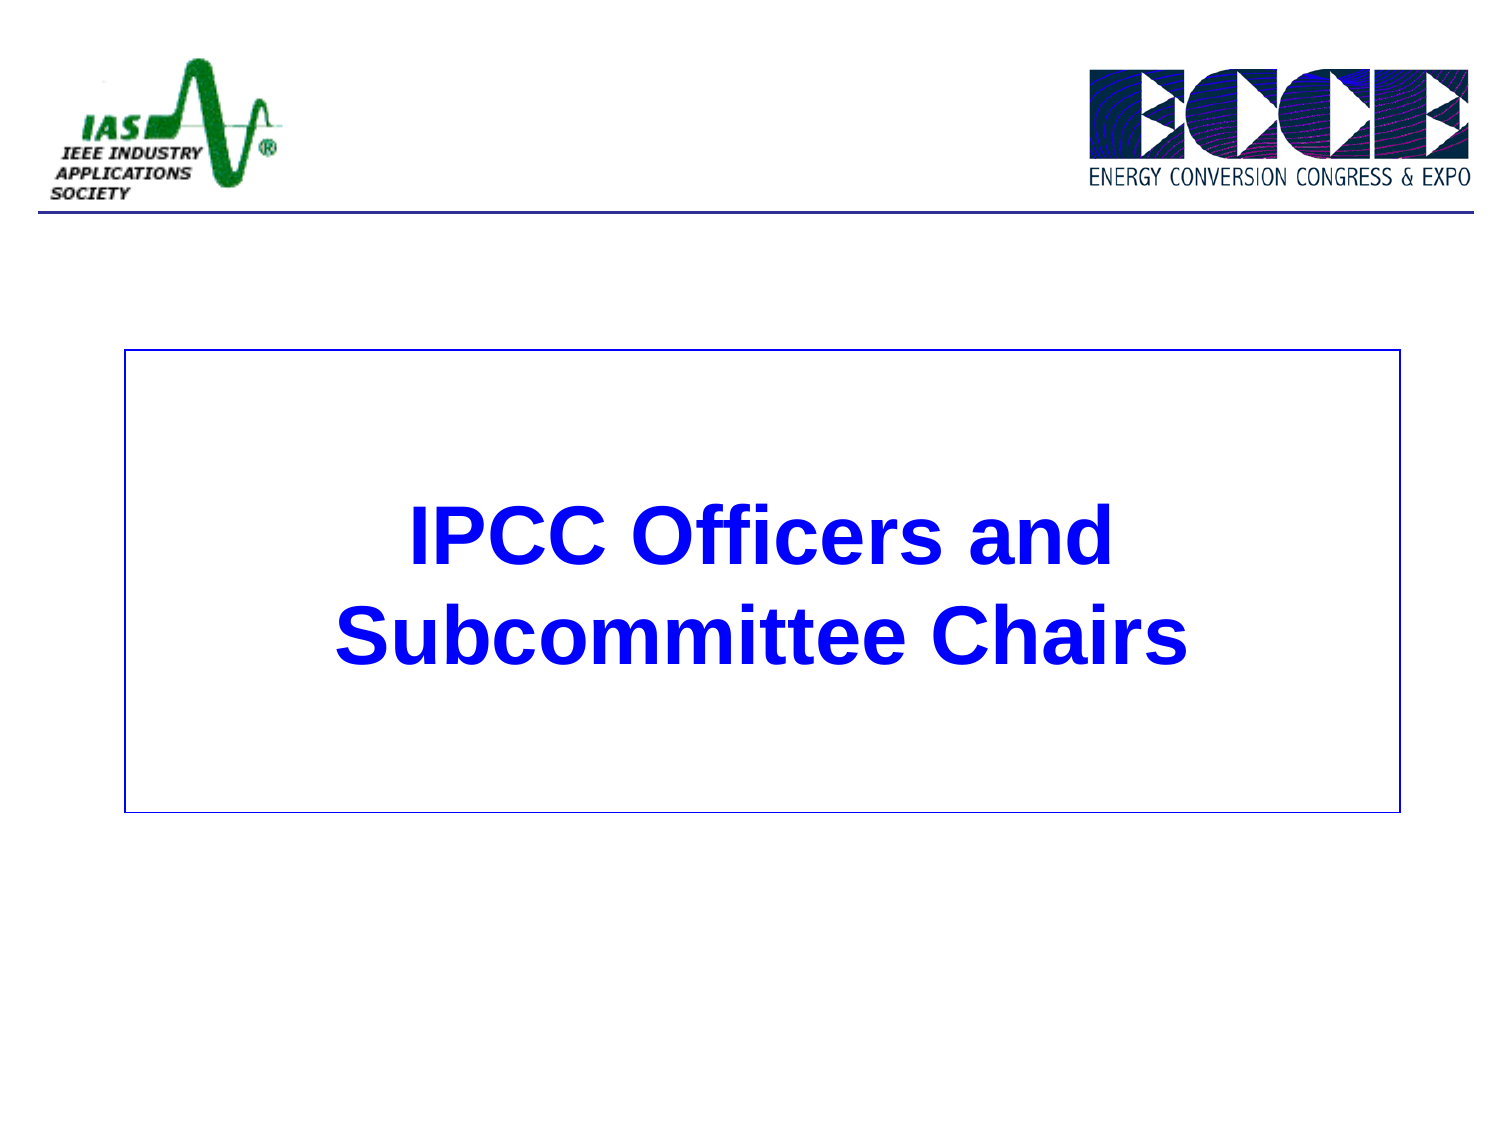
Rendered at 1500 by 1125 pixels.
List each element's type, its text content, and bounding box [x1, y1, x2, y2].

picture [37, 49, 291, 204]
picture [1087, 62, 1474, 203]
text_box IPCC Officers and Subcommittee Chairs [124, 349, 1400, 813]
